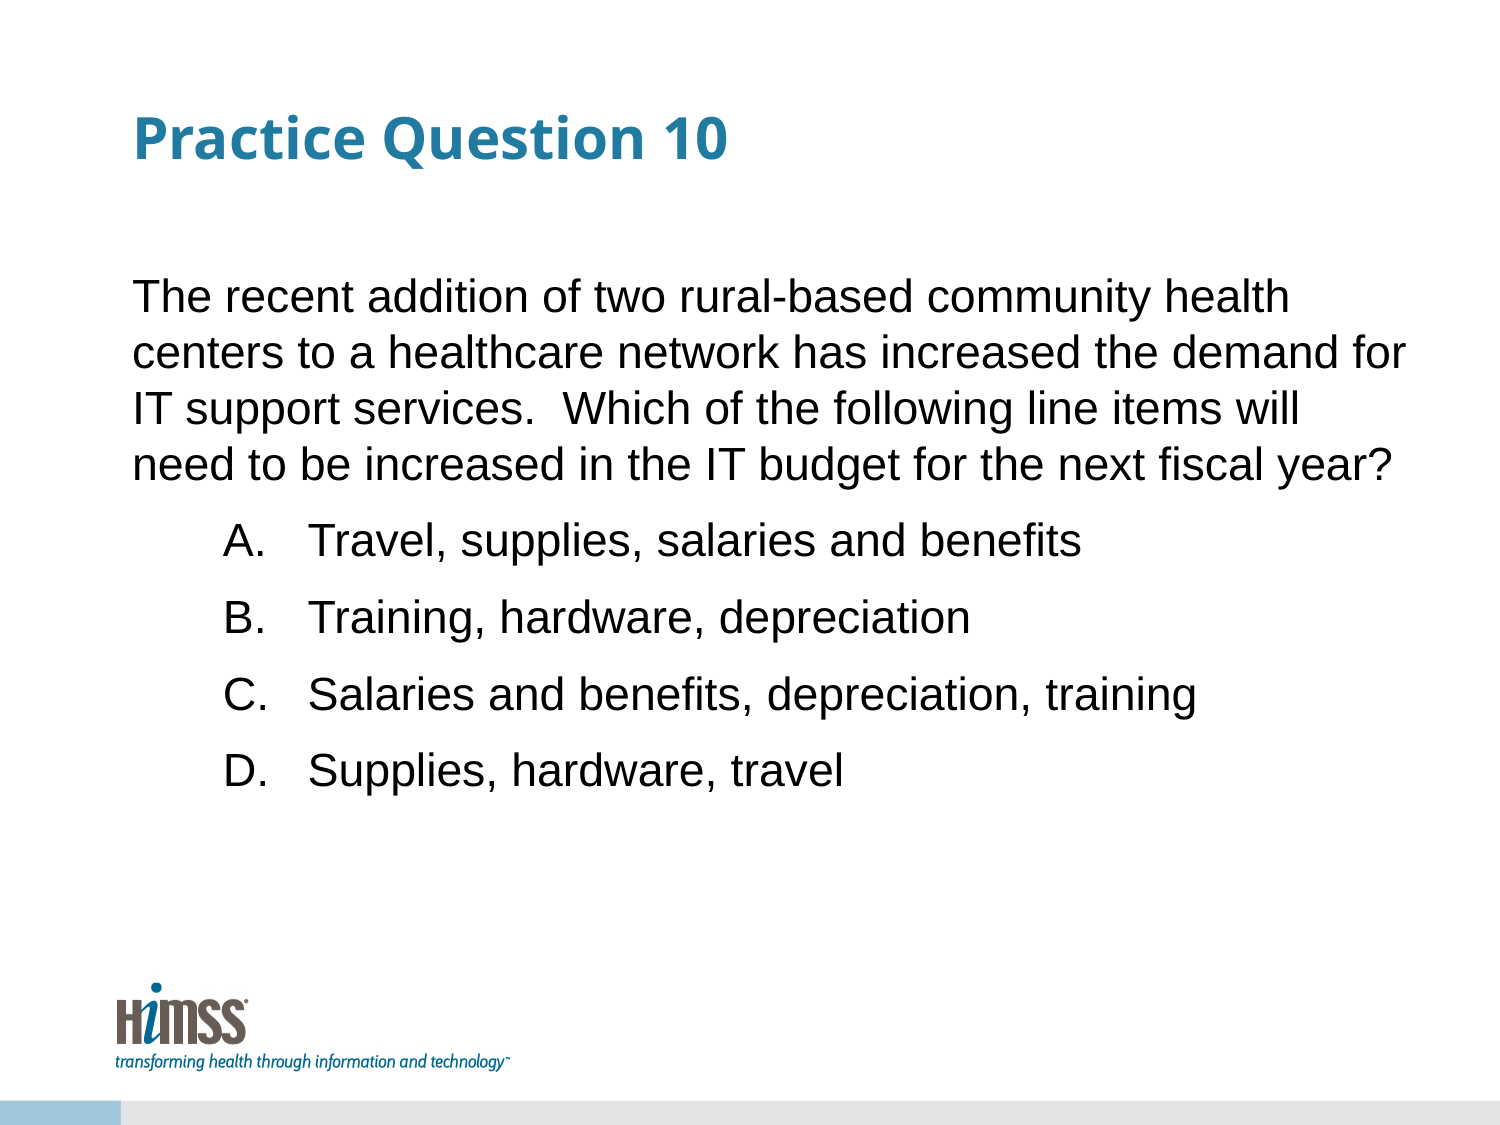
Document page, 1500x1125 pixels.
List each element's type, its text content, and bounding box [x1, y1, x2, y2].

picture [0, 0, 1500, 1125]
list The recent addition of two rural-based community health centers to a healthcare network has increased the demand for IT support services. Which of the following line items will need to be increased in the IT budget for the next fiscal year? Travel, supplies, salaries and benefits Training, hardware, depreciation Salaries and benefits, depreciation, training Supplies, hardware, travel [117, 259, 1425, 830]
title Practice Question 10 [117, 93, 1425, 226]
